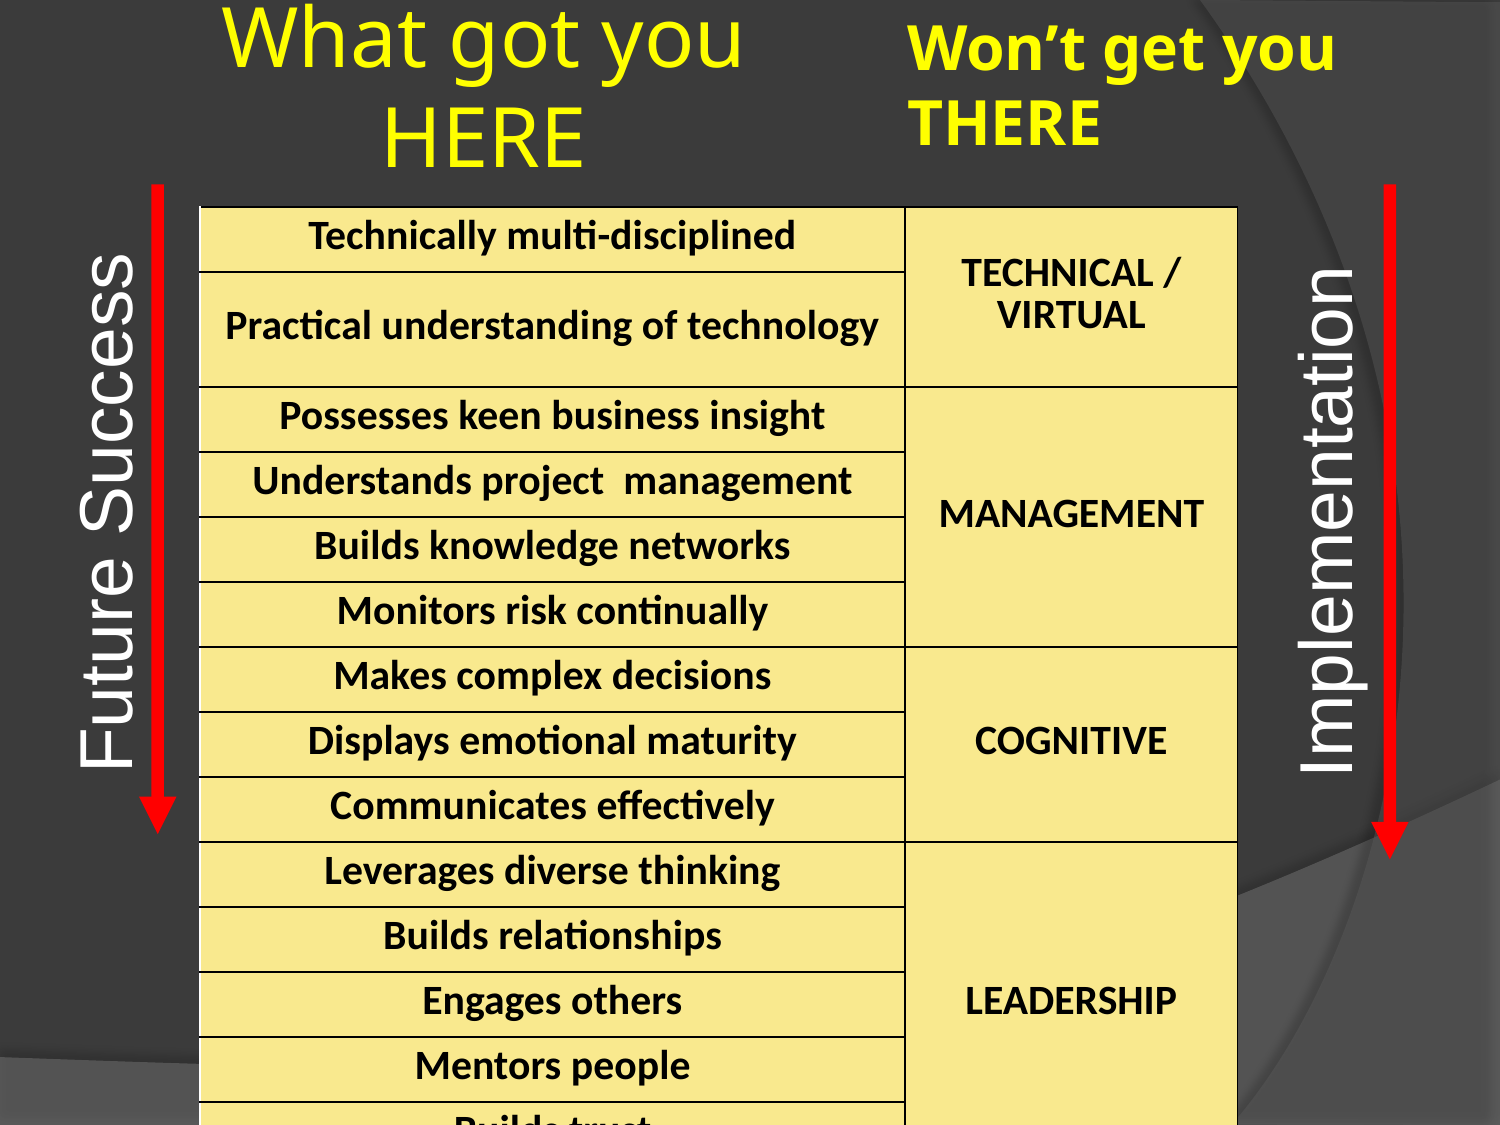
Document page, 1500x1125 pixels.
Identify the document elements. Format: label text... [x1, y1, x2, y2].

table_cell COGNITIVE [906, 648, 1237, 841]
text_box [49, 183, 158, 835]
table_cell Communicates effectively [201, 778, 904, 841]
table_cell Makes complex decisions [201, 648, 904, 711]
table_cell MANAGEMENT [906, 388, 1237, 646]
table_header Technically multi-disciplined [201, 208, 904, 271]
table_cell Builds trust [201, 1103, 904, 1125]
table_cell LEADERSHIP [906, 843, 1237, 1125]
table_cell Engages others [201, 973, 904, 1036]
text_box Won’t get you THERE [892, 0, 1374, 166]
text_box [1269, 184, 1390, 860]
table_cell Understands project management [201, 453, 904, 516]
table_cell Mentors people [201, 1038, 904, 1101]
table_cell Leverages diverse thinking [201, 843, 904, 906]
table_cell Builds knowledge networks [201, 518, 904, 581]
title What got you HERE [172, 27, 796, 141]
table_cell Builds relationships [201, 908, 904, 971]
table_cell Possesses keen business insight [201, 388, 904, 451]
table_cell Monitors risk continually [201, 583, 904, 646]
table_cell Practical understanding of technology [201, 273, 904, 386]
table_header TECHNICAL / VIRTUAL [906, 208, 1237, 386]
table_cell Displays emotional maturity [201, 713, 904, 776]
